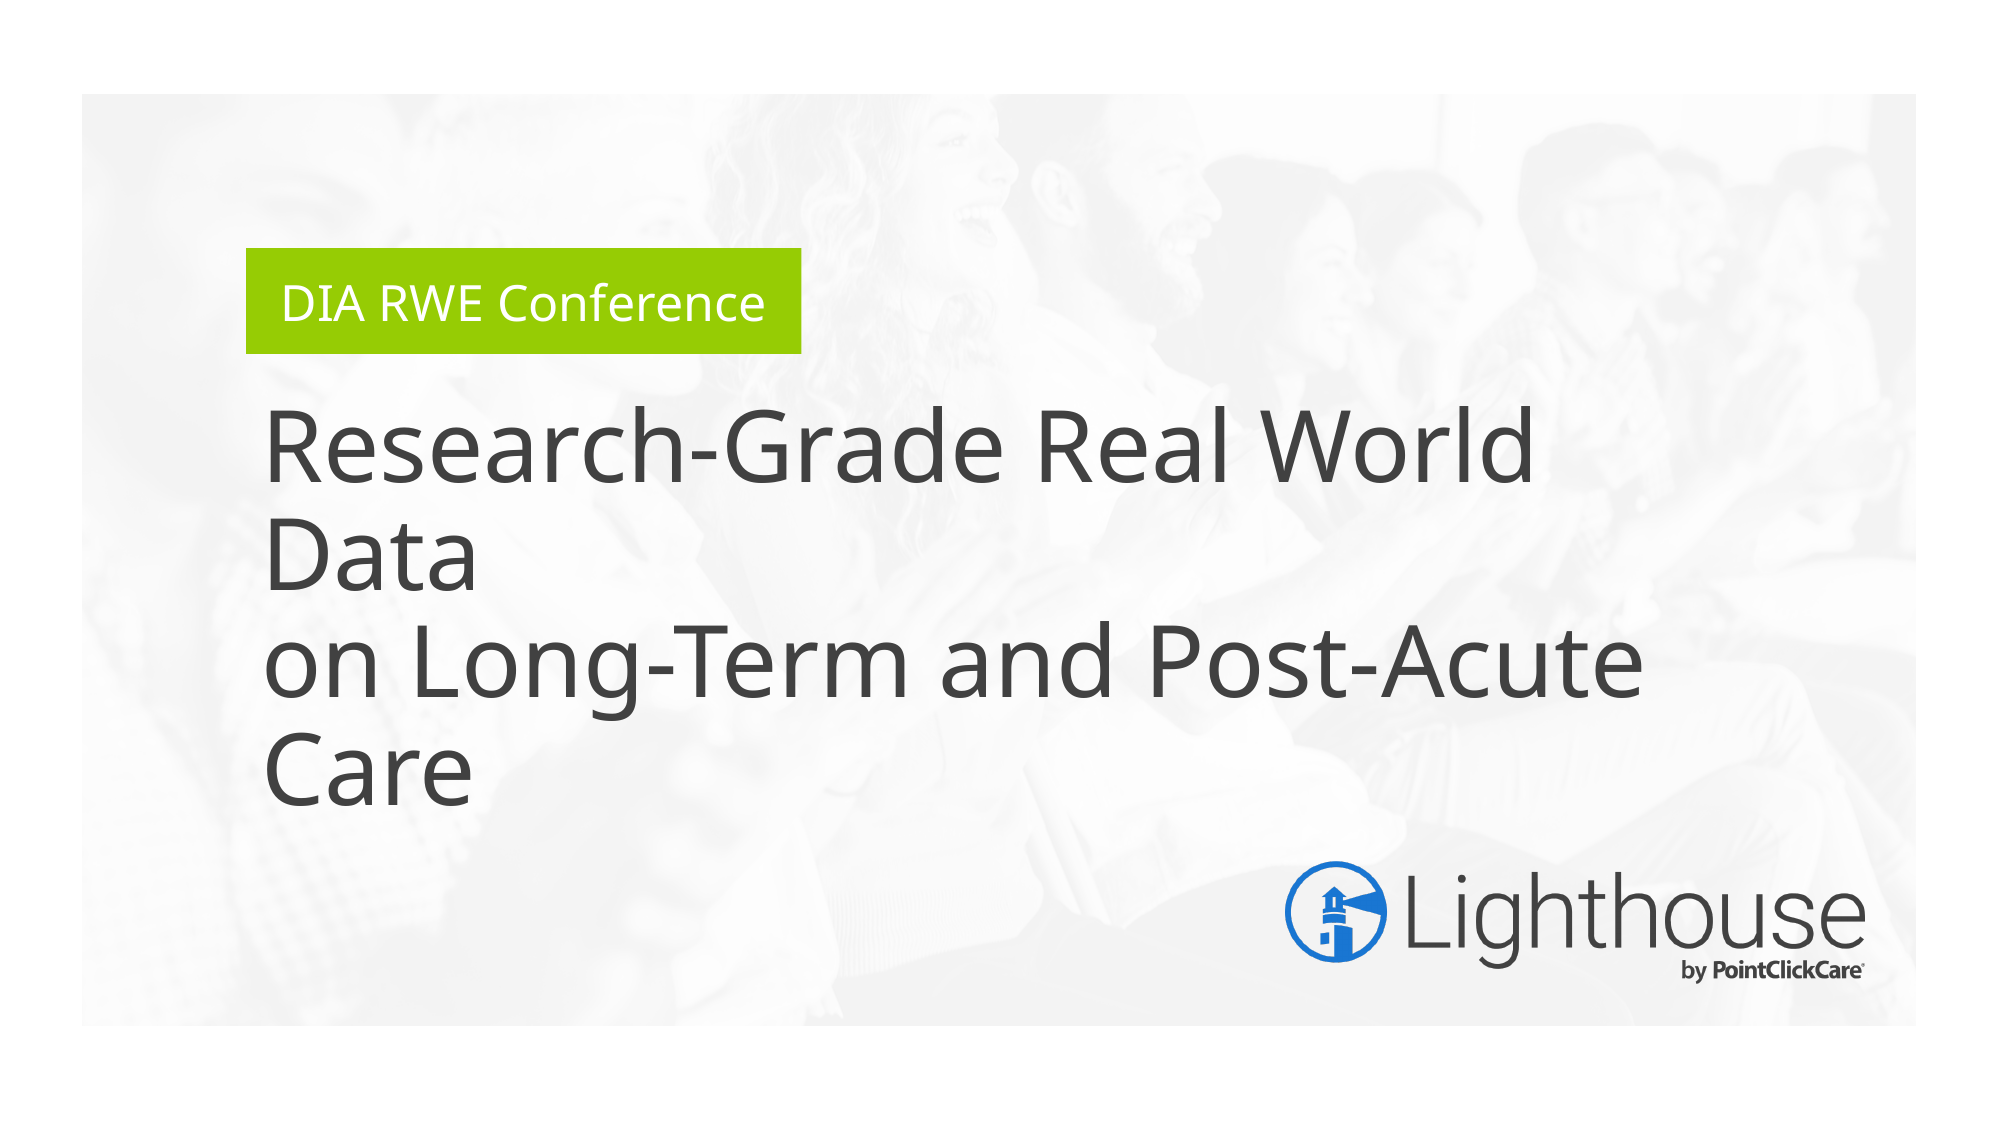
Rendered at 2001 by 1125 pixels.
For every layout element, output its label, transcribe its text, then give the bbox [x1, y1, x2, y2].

text_box [1275, 667, 2000, 827]
picture [1285, 861, 1865, 984]
list DIA RWE Conference [246, 248, 802, 354]
list Research-Grade Real World Data on Long-Term and Post-Acute Care [245, 388, 1667, 623]
